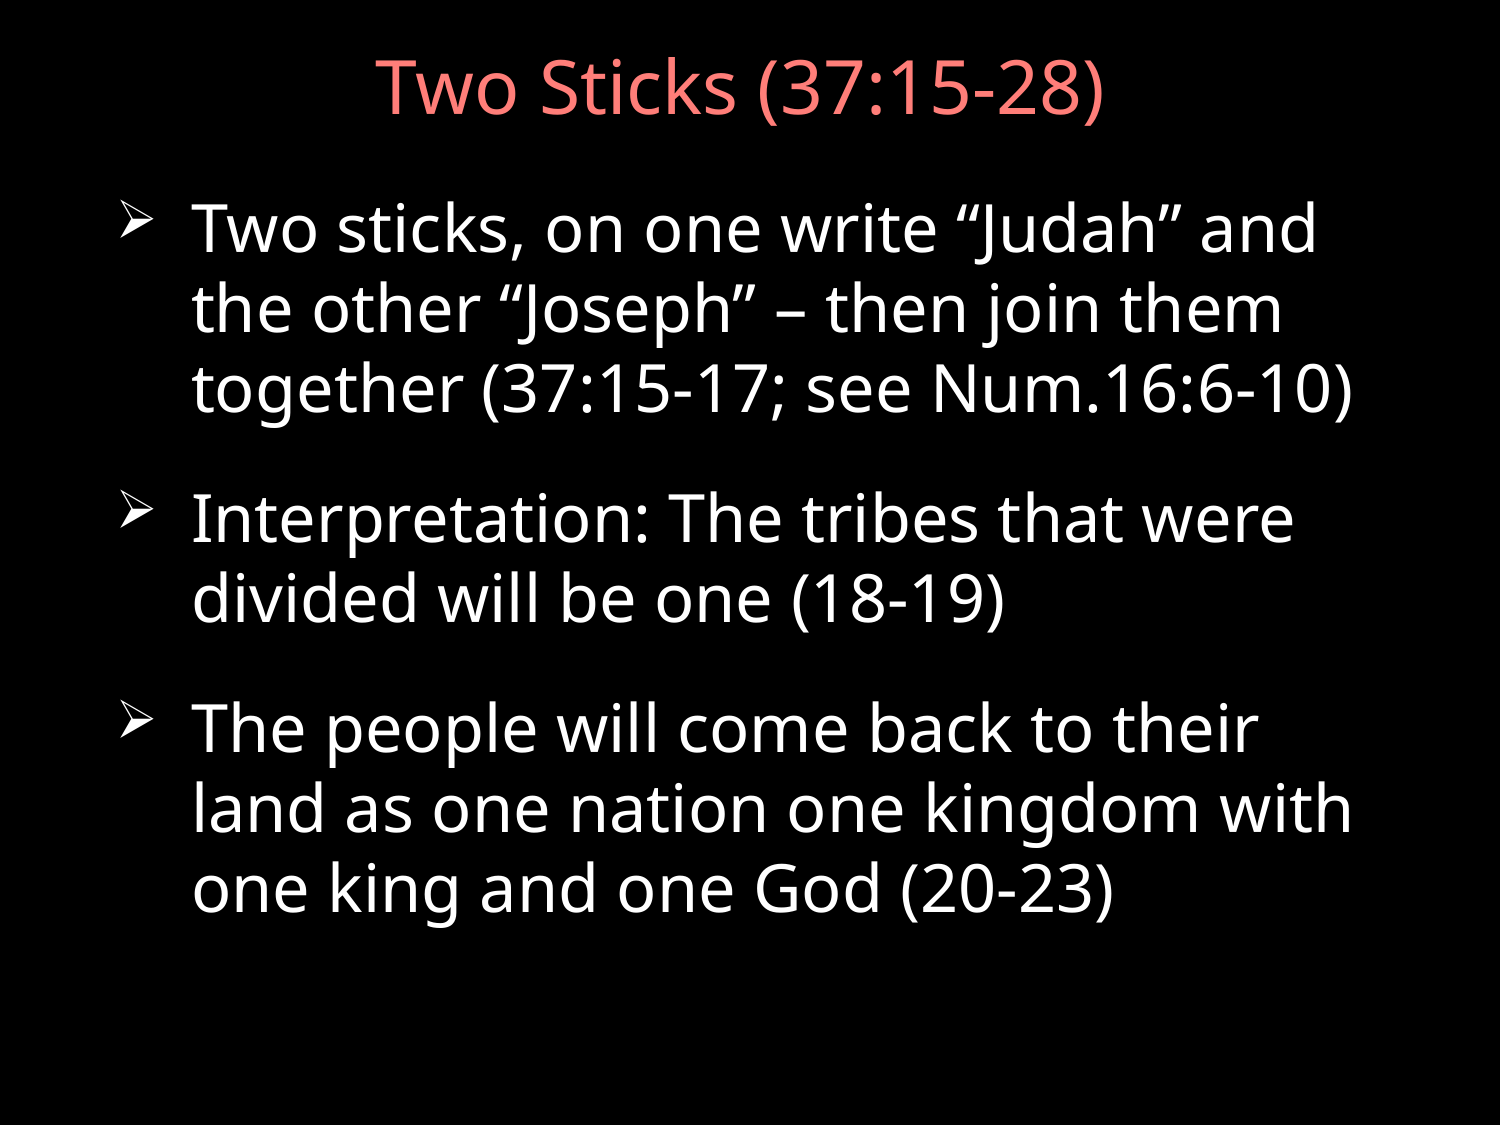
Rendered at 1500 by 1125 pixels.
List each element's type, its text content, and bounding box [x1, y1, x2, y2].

title Two Sticks (37:15-28) [103, 23, 1397, 158]
text_box Two sticks, on one write “Judah” and the other “Joseph” – then join them together (37:15-17; see Num.16:6-10) Interpretation: The tribes that were divided will be one (18-19) The people will come back to their land as one nation one kingdom with one king and one God (20-23) [100, 178, 1395, 1086]
